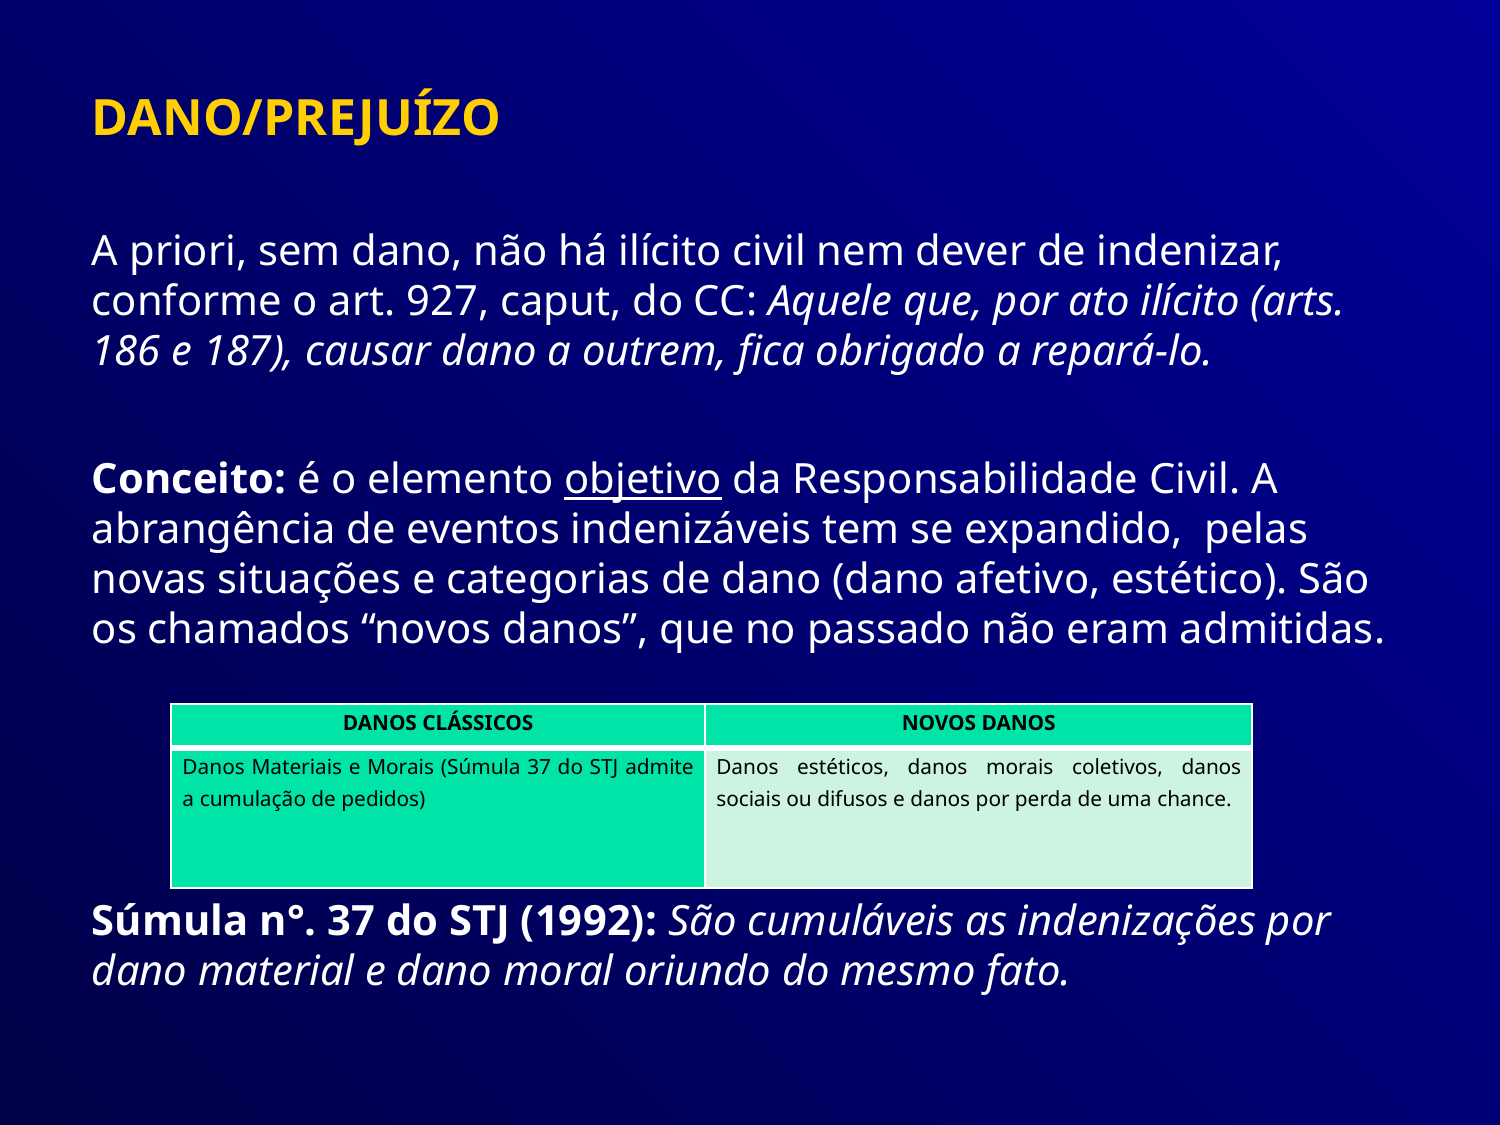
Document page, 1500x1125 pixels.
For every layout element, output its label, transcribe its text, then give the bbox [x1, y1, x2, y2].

table_header DANOS CLÁSSICOS [172, 705, 704, 745]
table_header NOVOS DANOS [706, 705, 1251, 745]
table_cell Danos Materiais e Morais (Súmula 37 do STJ admite a cumulação de pedidos) [172, 751, 704, 887]
list DANO/PREJUÍZO A priori, sem dano, não há ilícito civil nem dever de indenizar, conforme o art. 927, caput, do CC: Aquele que, por ato ilícito (arts. 186 e 187), causar dano a outrem, fica obrigado a repará-lo. Conceito: é o elemento objetivo da Responsabilidade Civil. A abrangência de eventos indenizáveis tem se expandido, pelas novas situações e categorias de dano (dano afetivo, estético). São os chamados “novos danos”, que no passado não eram admitidas. Súmula n°. 37 do STJ (1992): São cumuláveis as indenizações por dano material e dano moral oriundo do mesmo fato. [76, 78, 1424, 1054]
table_cell Danos estéticos, danos morais coletivos, danos sociais ou difusos e danos por perda de uma chance. [706, 751, 1251, 887]
